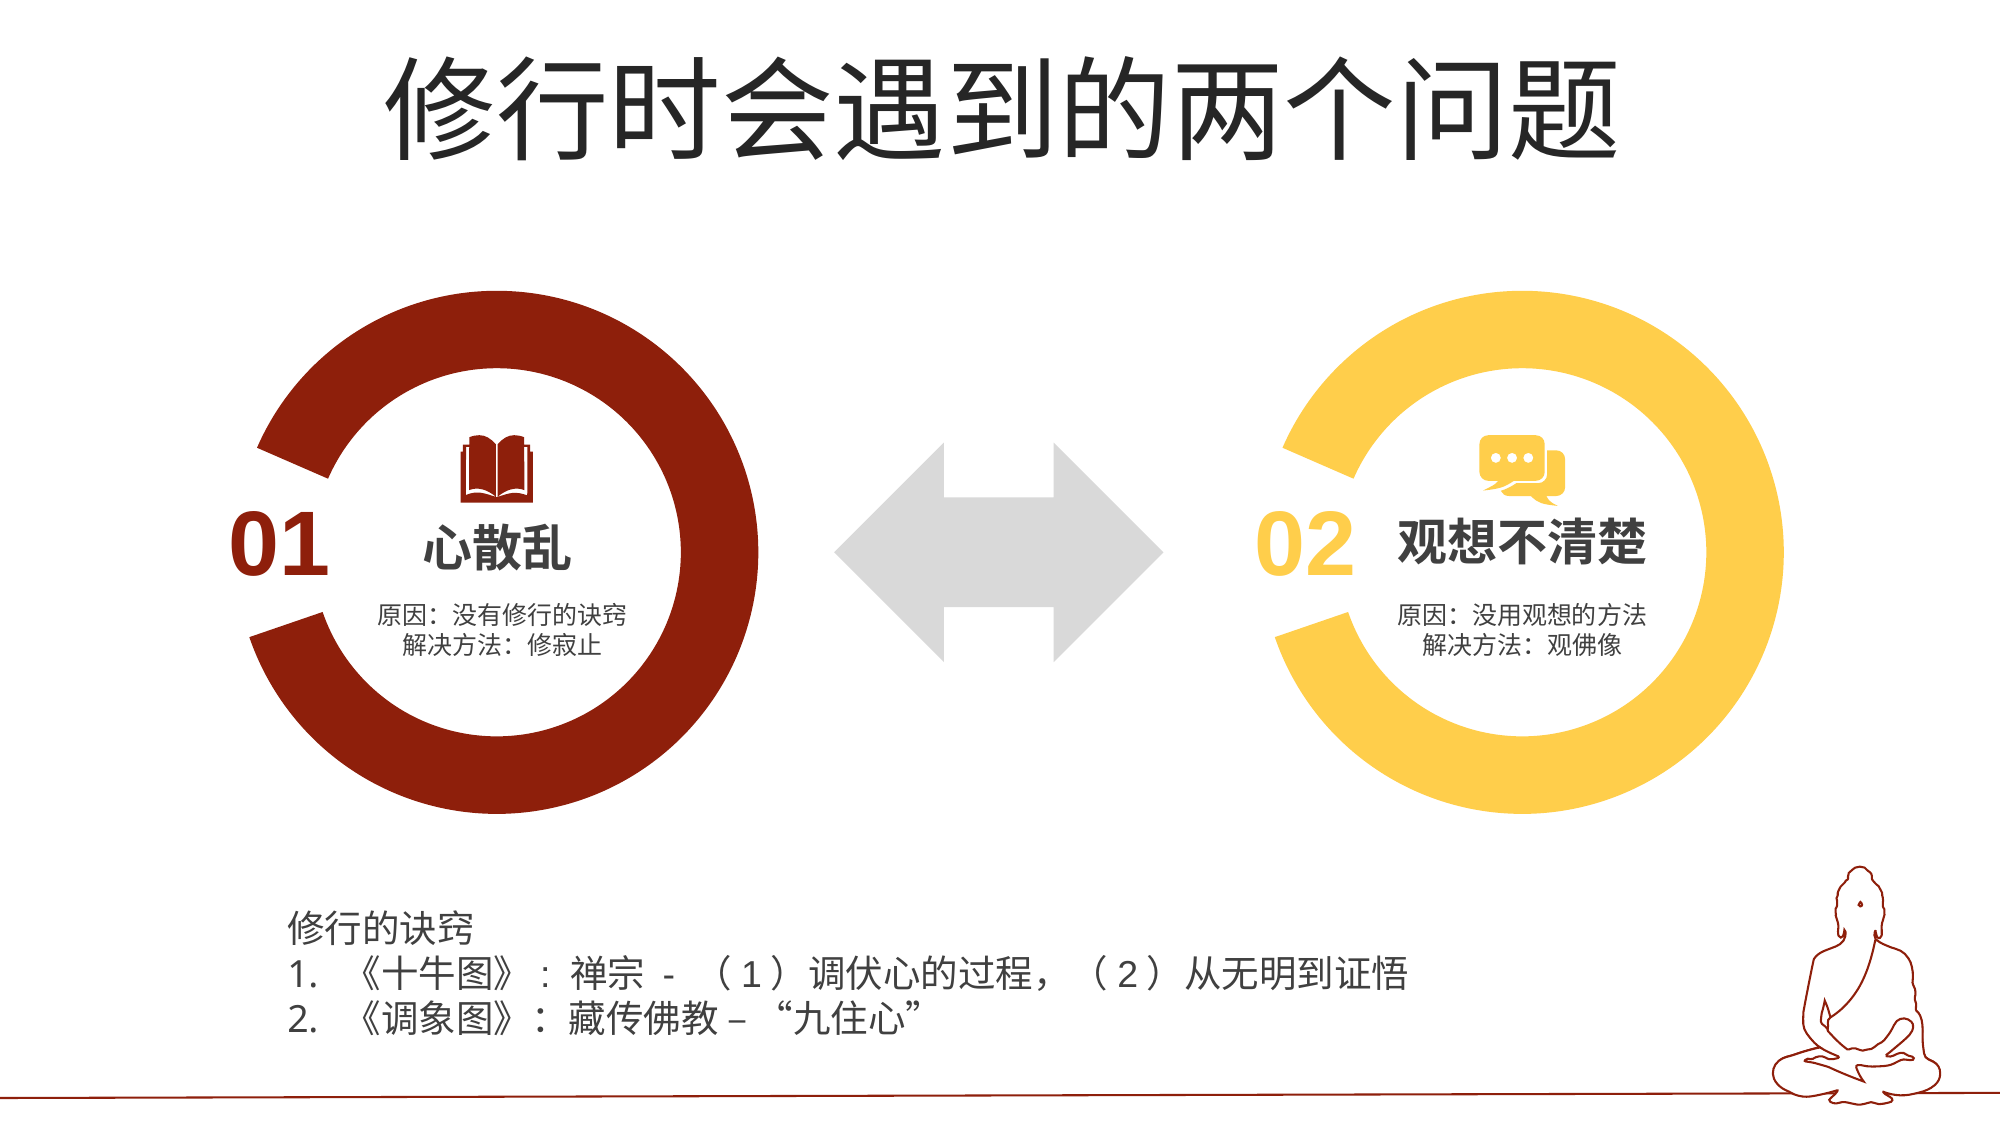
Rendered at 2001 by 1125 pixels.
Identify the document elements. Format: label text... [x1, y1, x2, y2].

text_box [213, 290, 759, 814]
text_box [1363, 502, 1682, 669]
text_box 修行的诀窍 《十牛图》: 禅宗 - （1）调伏心的过程，（2）从无明到证悟 《调象图》：藏传佛教 – “九住心” [272, 897, 1649, 1048]
list 修行时会遇到的两个问题 [53, 55, 1952, 175]
text_box [832, 440, 1165, 665]
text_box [1239, 290, 1784, 814]
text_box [332, 509, 668, 669]
